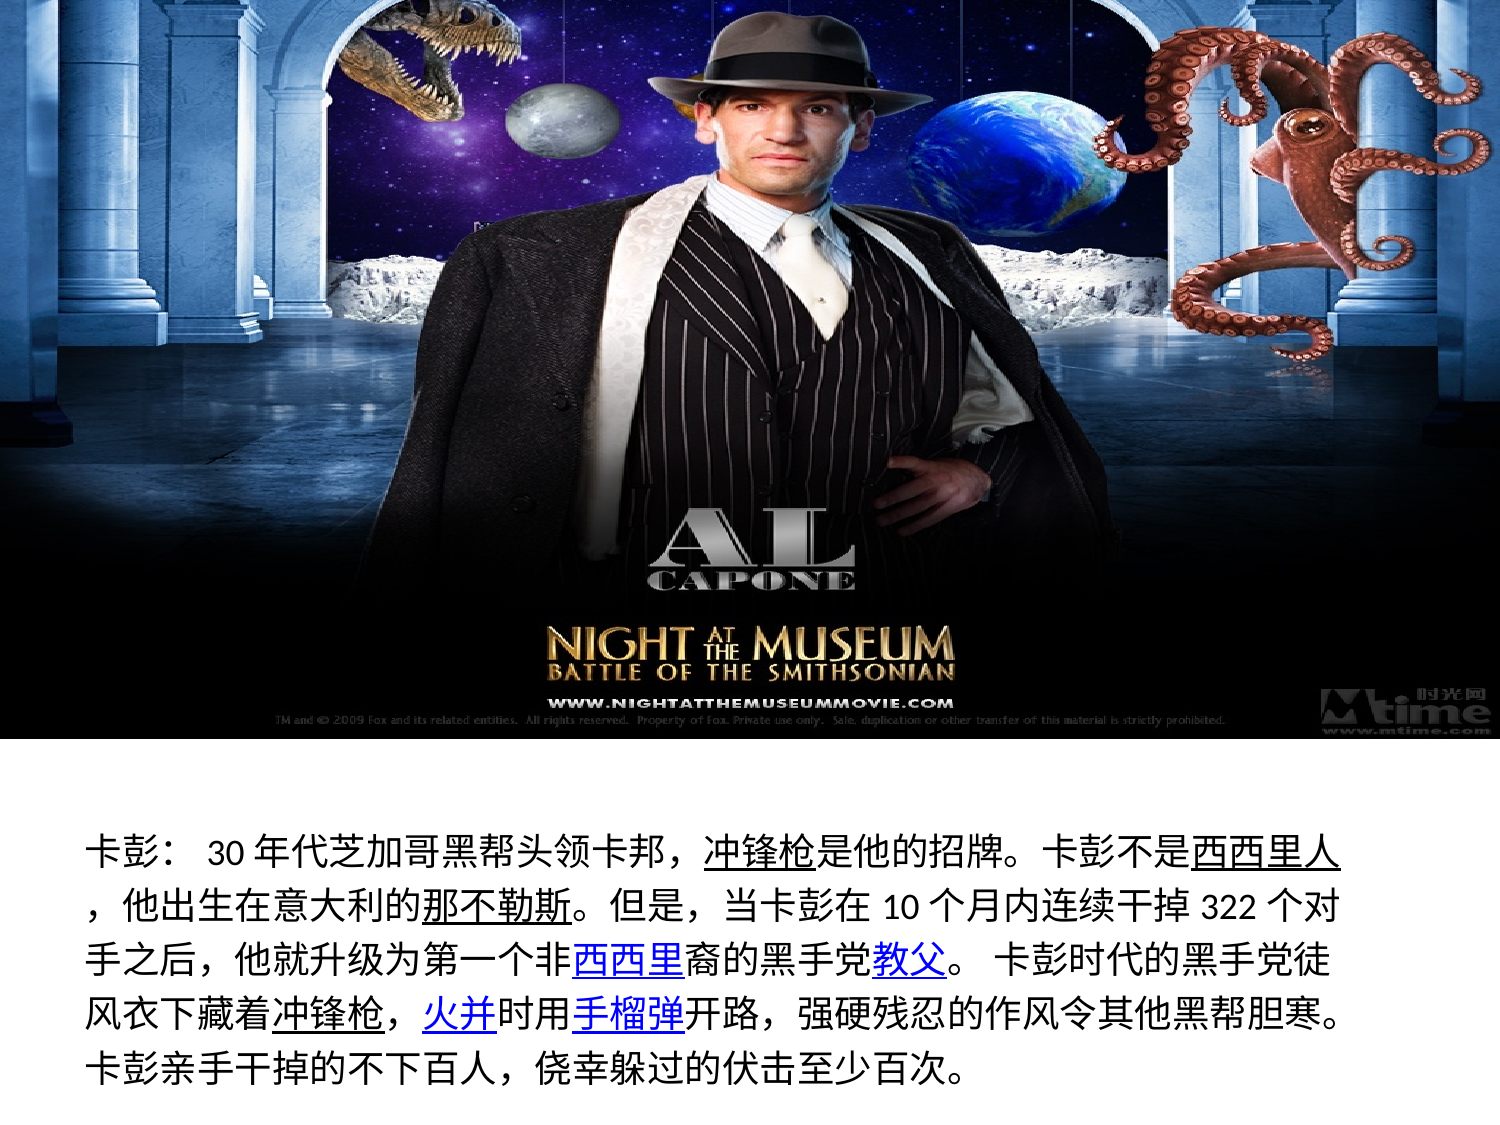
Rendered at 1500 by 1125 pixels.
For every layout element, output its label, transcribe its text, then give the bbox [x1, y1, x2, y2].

picture [0, 0, 1500, 739]
text_box 卡彭：30年代芝加哥黑帮头领卡邦，冲锋枪是他的招牌。卡彭不是西西里人，他出生在意大利的那不勒斯。但是，当卡彭在10个月内连续干掉322个对手之后，他就升级为第一个非西西里裔的黑手党教父。 卡彭时代的黑手党徒风衣下藏着冲锋枪，火并时用手榴弹开路，强硬残忍的作风令其他黑帮胆寒。卡彭亲手干掉的不下百人，侥幸躲过的伏击至少百次。 [70, 820, 1372, 1098]
